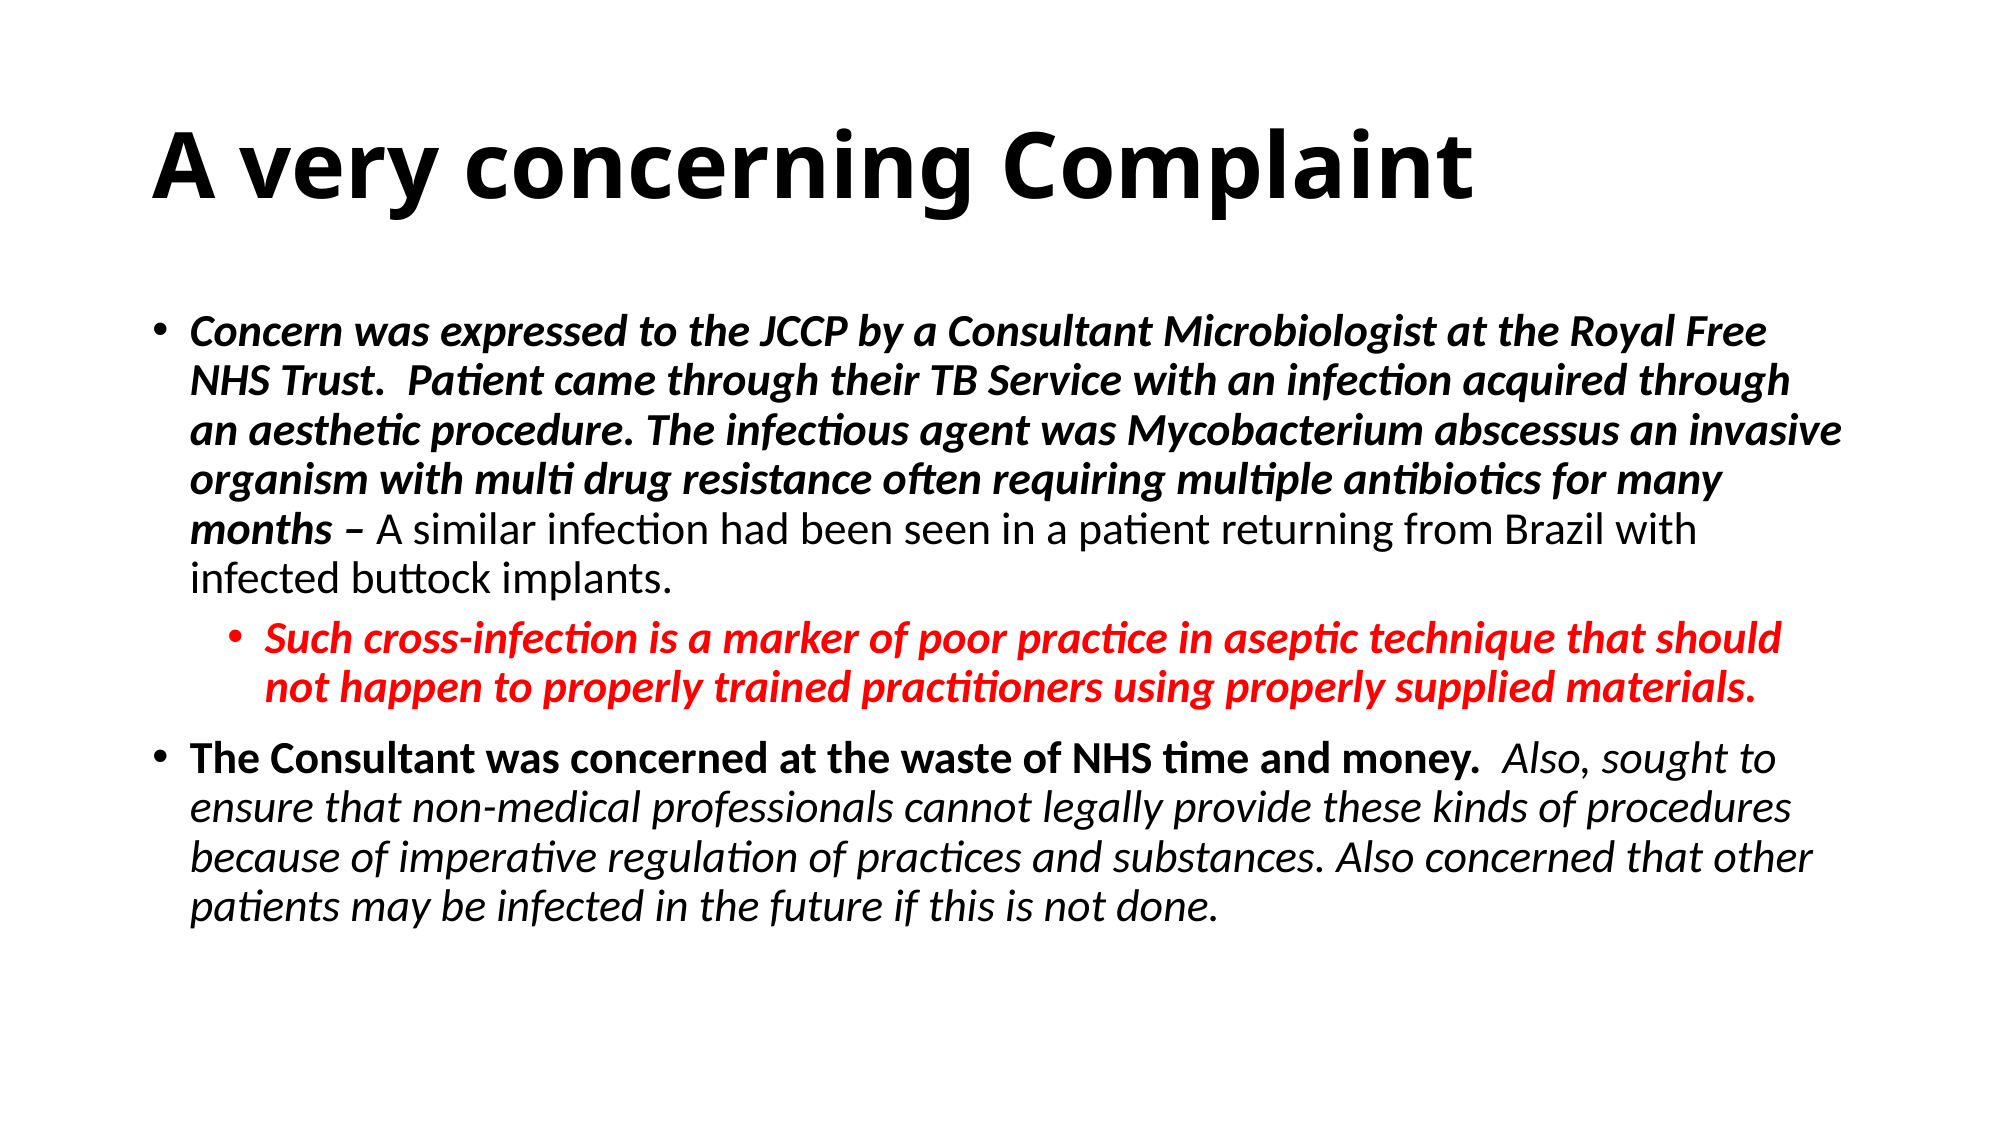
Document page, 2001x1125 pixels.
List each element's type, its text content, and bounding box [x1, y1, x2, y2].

title A very concerning Complaint [137, 59, 1863, 278]
list Concern was expressed to the JCCP by a Consultant Microbiologist at the Royal Free NHS Trust. Patient came through their TB Service with an infection acquired through an aesthetic procedure. The infectious agent was Mycobacterium abscessus an invasive organism with multi drug resistance often requiring multiple antibiotics for many months – A similar infection had been seen in a patient returning from Brazil with infected buttock implants. Such cross-infection is a marker of poor practice in aseptic technique that should not happen to properly trained practitioners using properly supplied materials. The Consultant was concerned at the waste of NHS time and money. Also, sought to ensure that non-medical professionals cannot legally provide these kinds of procedures because of imperative regulation of practices and substances. Also concerned that other patients may be infected in the future if this is not done. [137, 299, 1863, 1125]
